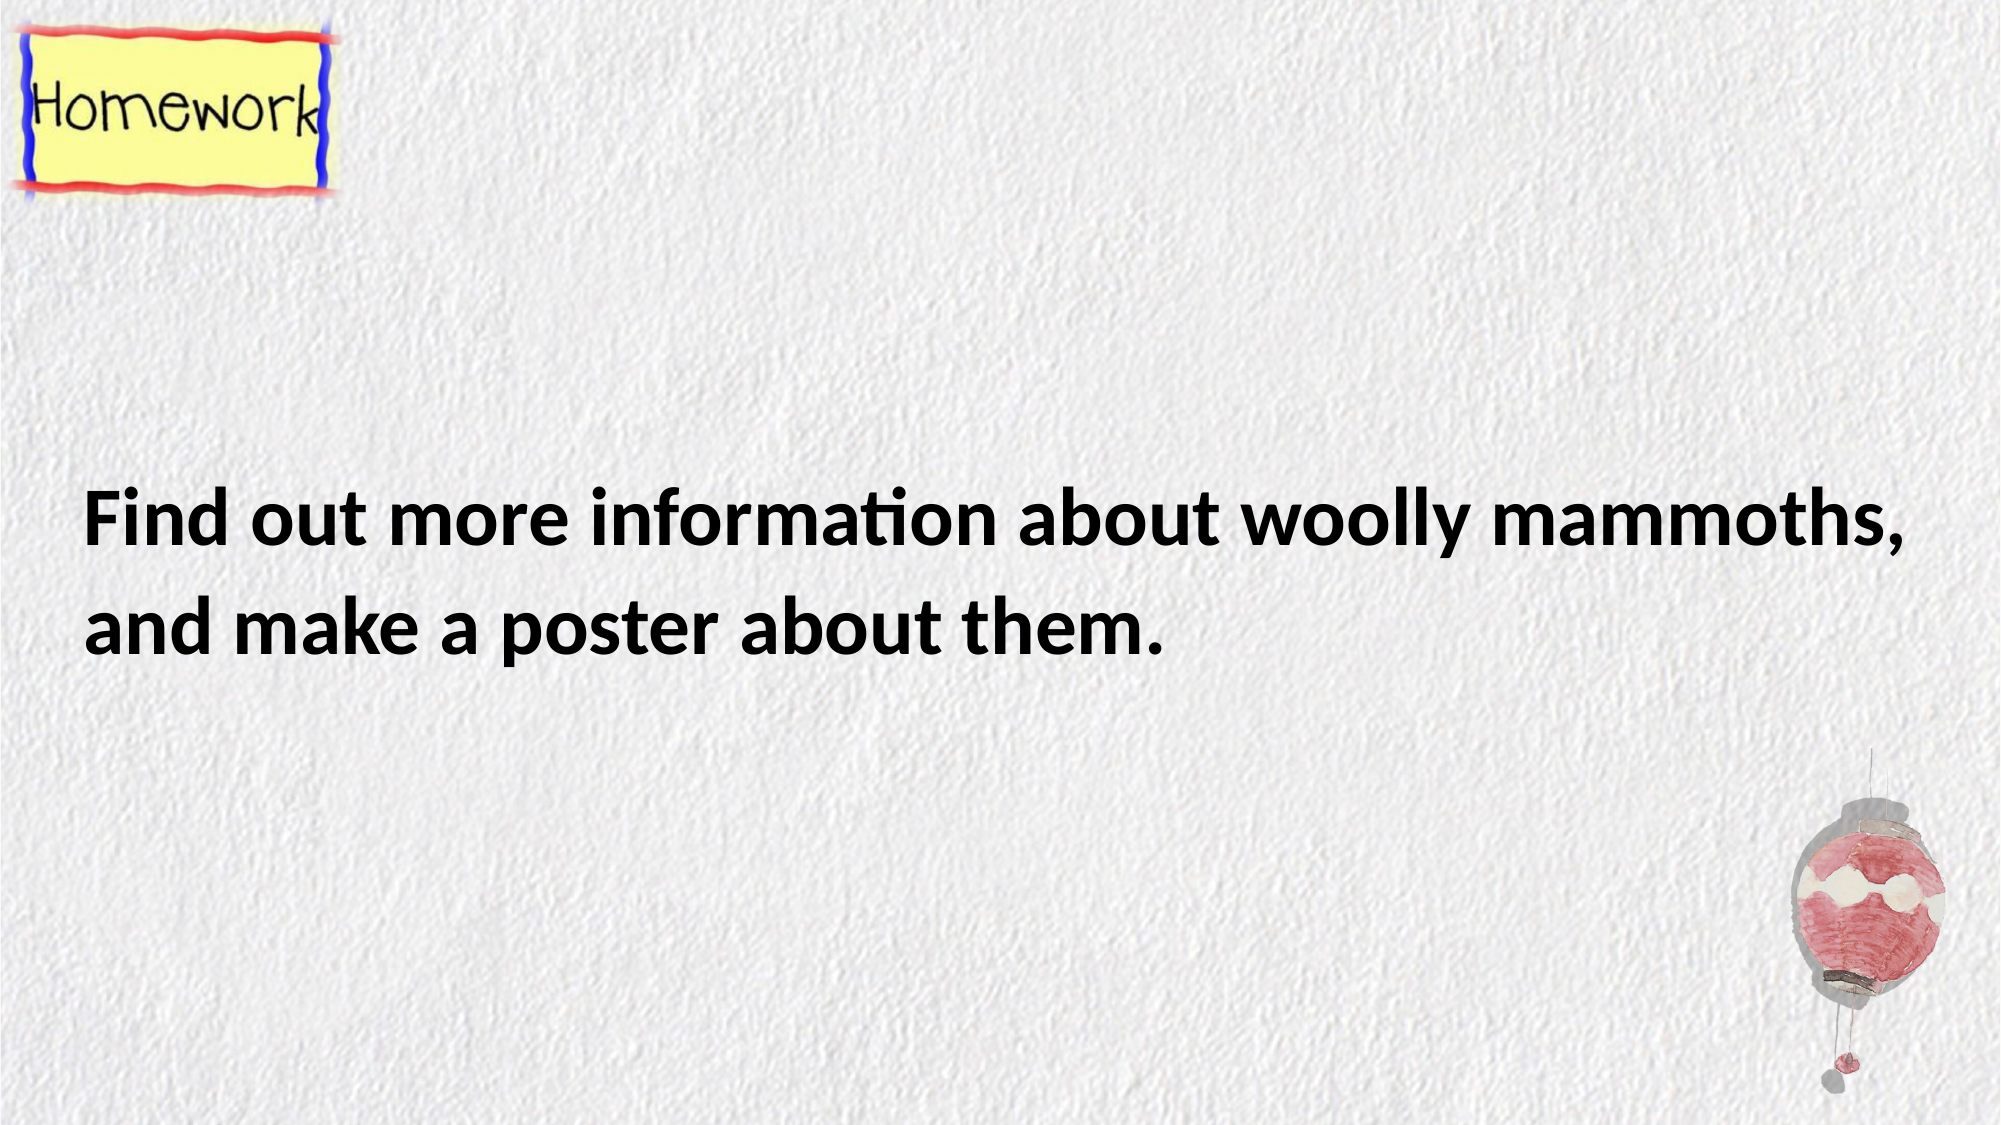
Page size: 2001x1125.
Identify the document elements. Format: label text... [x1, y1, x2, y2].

picture [2, 0, 2001, 1125]
text_box Find out more information about woolly mammoths, and make a poster about them. [68, 466, 1963, 596]
